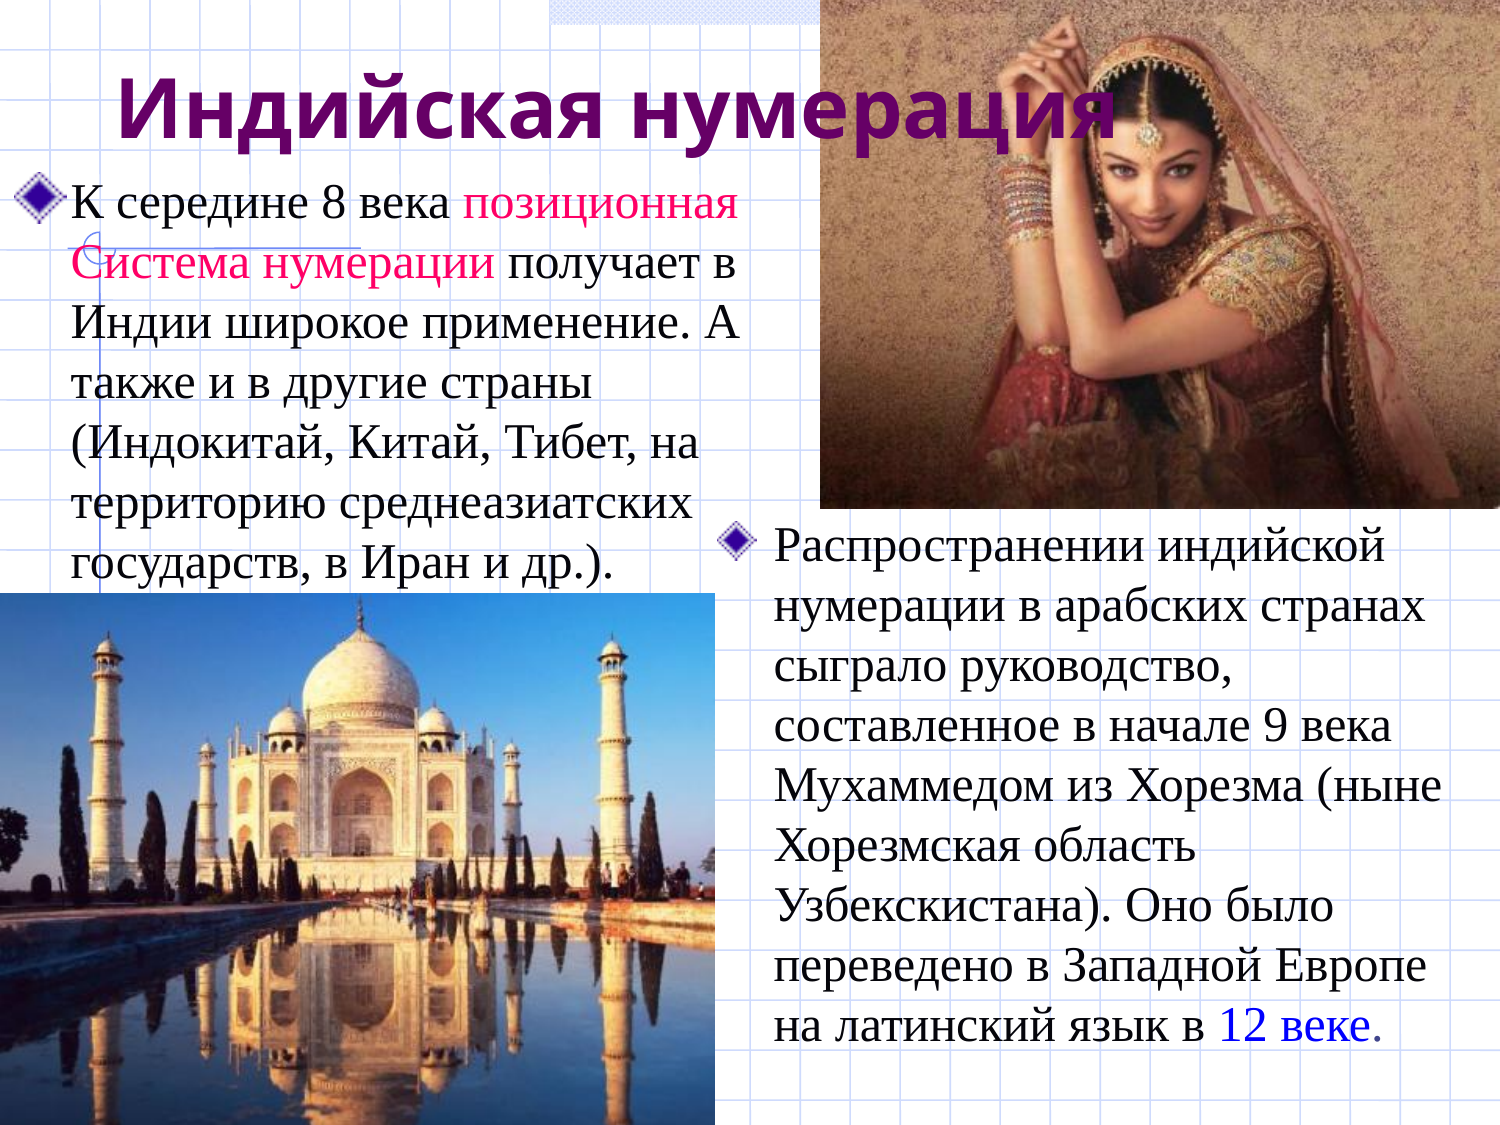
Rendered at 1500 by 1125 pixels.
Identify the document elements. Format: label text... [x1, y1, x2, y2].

text_box К середине 8 века позиционная Система нумерации получает в Индии широкое применение. А также и в другие страны (Индокитай, Китай, Тибет, на территорию среднеазиатских государств, в Иран и др.). [0, 160, 815, 586]
picture [717, 521, 757, 561]
picture [0, 593, 715, 1125]
picture [14, 172, 67, 224]
text_box Индийская нумерация [99, 47, 815, 160]
text_box Распространении индийской нумерации в арабских странах сыграло руководство, составленное в начале 9 века Мухаммедом из Хорезма (ныне Хорезмская область Узбекскистана). Оно было переведено в Западной Европе на латинский язык в 12 веке. [702, 503, 1500, 1125]
picture [549, 0, 1500, 510]
